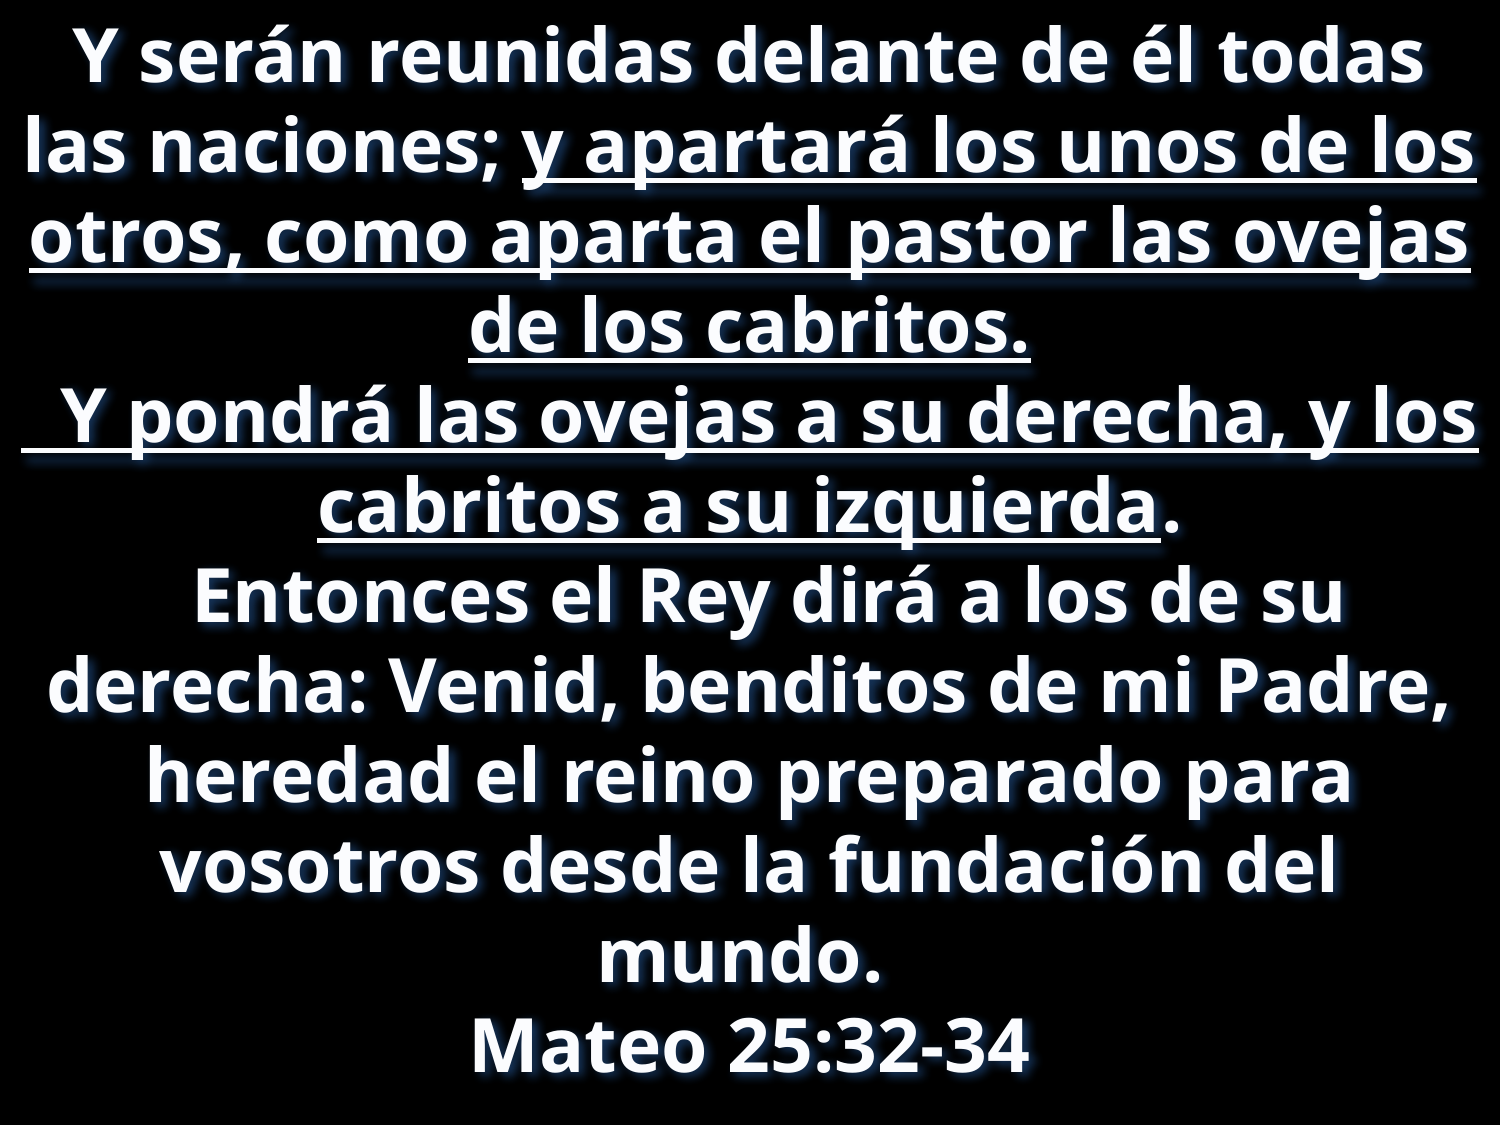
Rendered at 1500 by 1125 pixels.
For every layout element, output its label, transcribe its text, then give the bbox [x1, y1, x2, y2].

text_box Y serán reunidas delante de él todas las naciones; y apartará los unos de los otros, como aparta el pastor las ovejas de los cabritos. Y pondrá las ovejas a su derecha, y los cabritos a su izquierda. Entonces el Rey dirá a los de su derecha: Venid, benditos de mi Padre, heredad el reino preparado para vosotros desde la fundación del mundo. Mateo 25:32-34 [0, 0, 1500, 1095]
